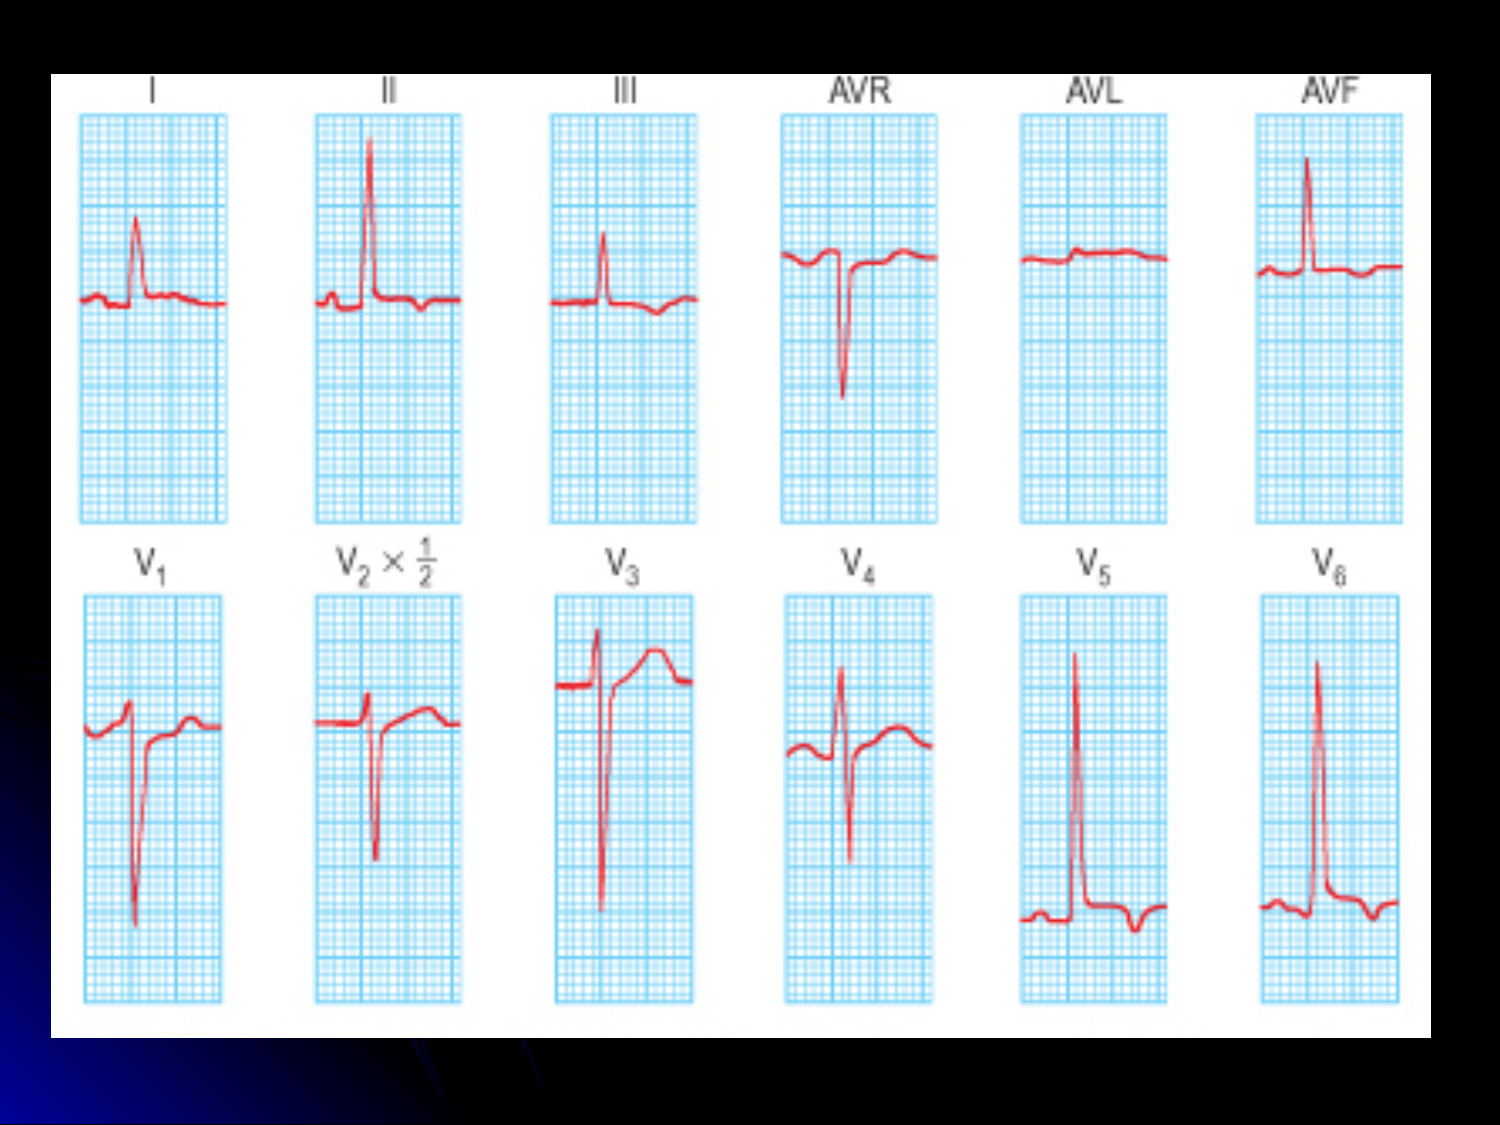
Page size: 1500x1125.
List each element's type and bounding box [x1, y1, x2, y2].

picture [50, 74, 1432, 1038]
